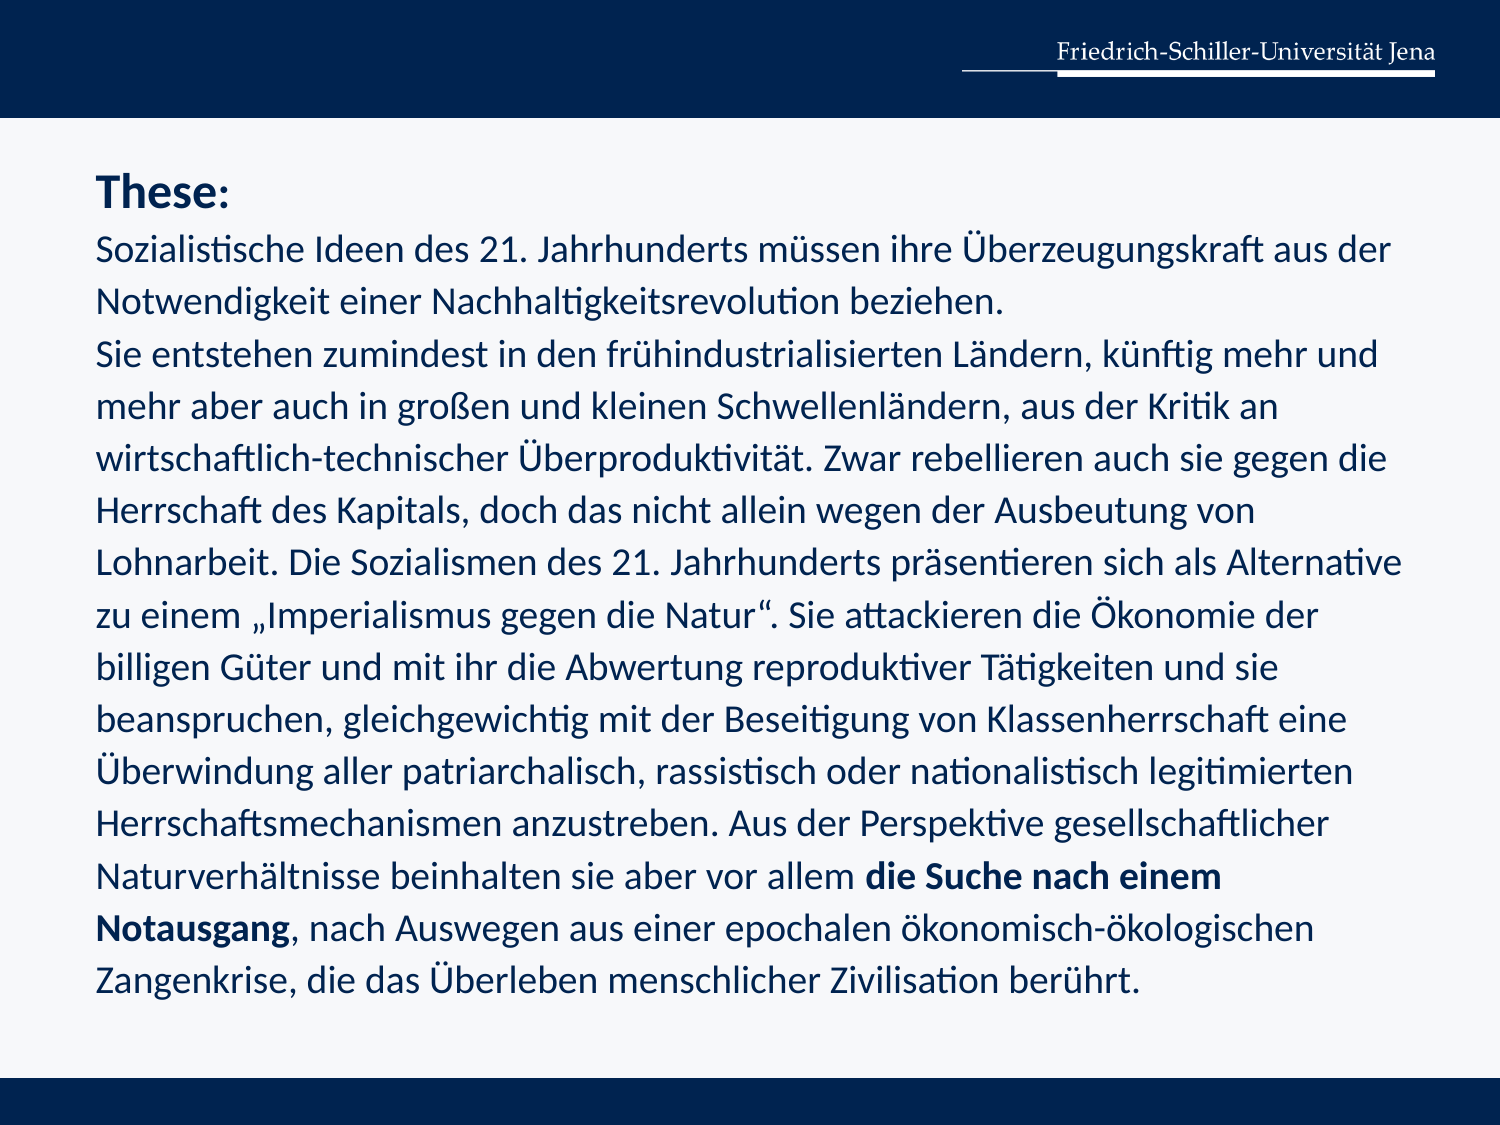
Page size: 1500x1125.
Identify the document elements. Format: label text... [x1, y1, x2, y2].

list These: Sozialistische Ideen des 21. Jahrhunderts müssen ihre Überzeugungskraft aus der Notwendigkeit einer Nachhaltigkeitsrevolution beziehen. Sie entstehen zumindest in den frühindustrialisierten Ländern, künftig mehr und mehr aber auch in großen und kleinen Schwellenländern, aus der Kritik an wirtschaftlich-technischer Überproduktivität. Zwar rebellieren auch sie gegen die Herrschaft des Kapitals, doch das nicht allein wegen der Ausbeutung von Lohnarbeit. Die Sozialismen des 21. Jahrhunderts präsentieren sich als Alternative zu einem „Imperialismus gegen die Natur“. Sie attackieren die Ökonomie der billigen Güter und mit ihr die Abwertung reproduktiver Tätigkeiten und sie beanspruchen, gleichgewichtig mit der Beseitigung von Klassenherrschaft eine Überwindung aller patriarchalisch, rassistisch oder nationalistisch legitimierten Herrschaftsmechanismen anzustreben. Aus der Perspektive gesellschaftlicher Naturverhältnisse beinhalten sie aber vor allem die Suche nach einem Notausgang, nach Auswegen aus einer epochalen ökonomisch-ökologischen Zangenkrise, die das Überleben menschlicher Zivilisation berührt. [70, 125, 1430, 1035]
